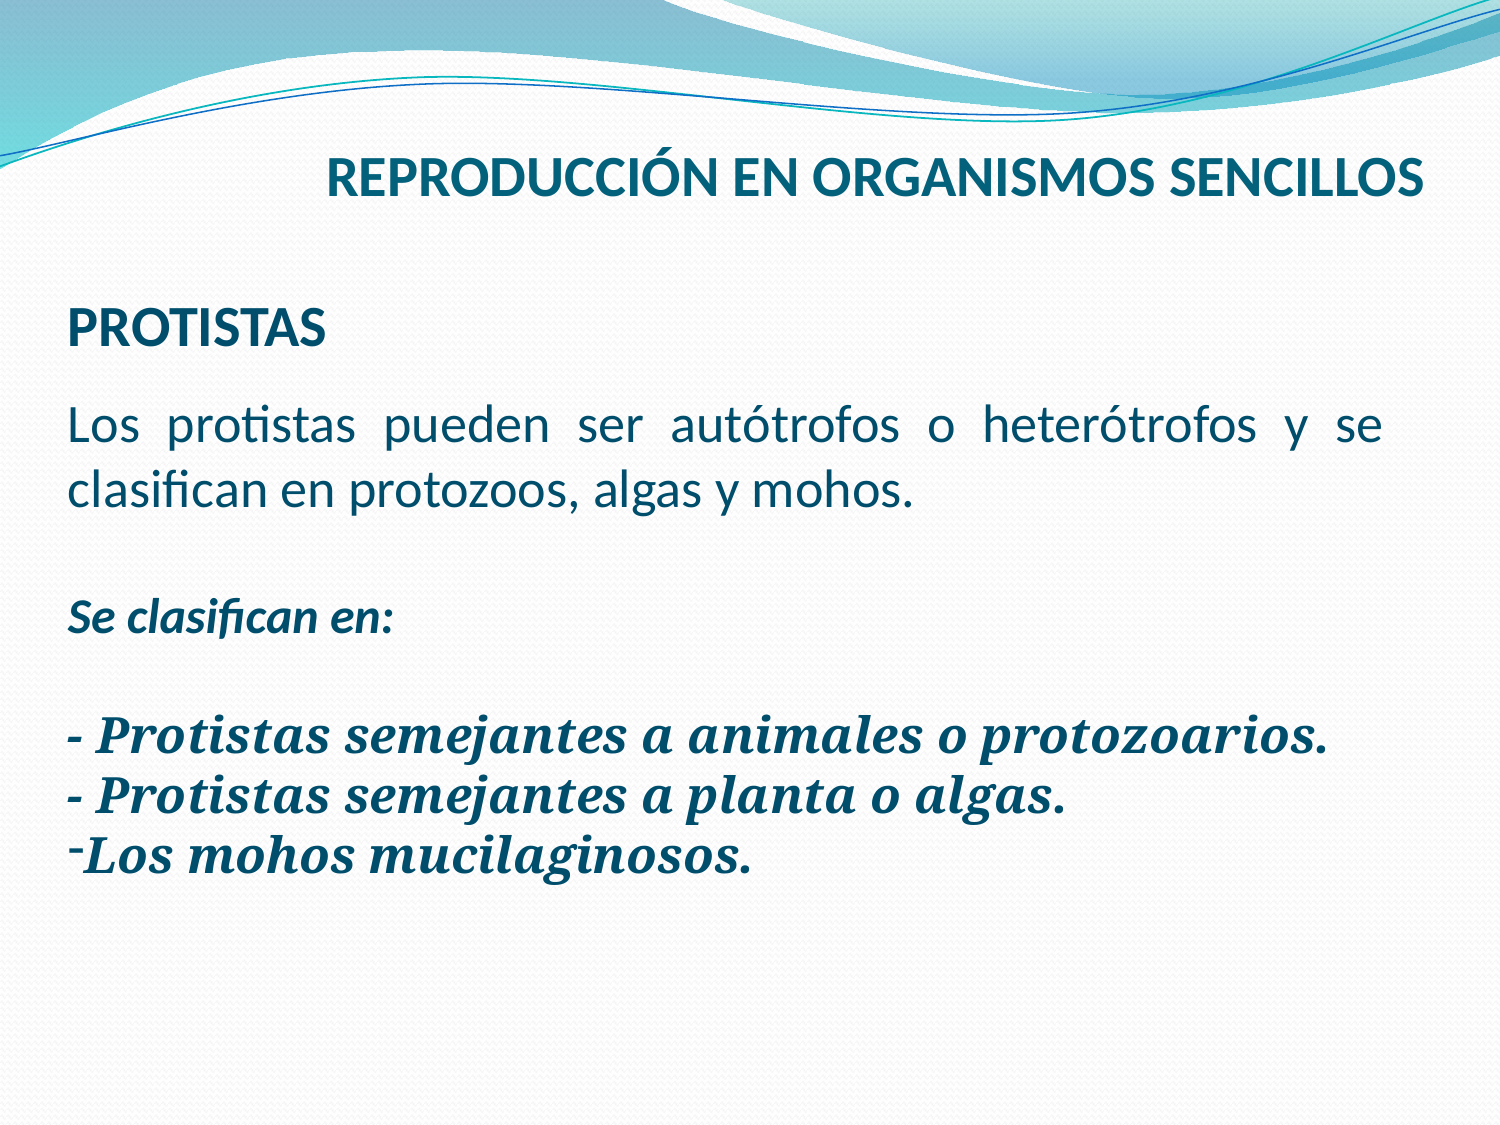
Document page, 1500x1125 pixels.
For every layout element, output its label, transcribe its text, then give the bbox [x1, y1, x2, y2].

text_box PROTISTAS Los protistas pueden ser autótrofos o heterótrofos y se clasifican en protozoos, algas y mohos. Se clasifican en: - Protistas semejantes a animales o protozoarios. - Protistas semejantes a planta o algas. Los mohos mucilaginosos. [53, 211, 1400, 1125]
title REPRODUCCIÓN EN ORGANISMOS SENCILLOS [75, 115, 1425, 209]
